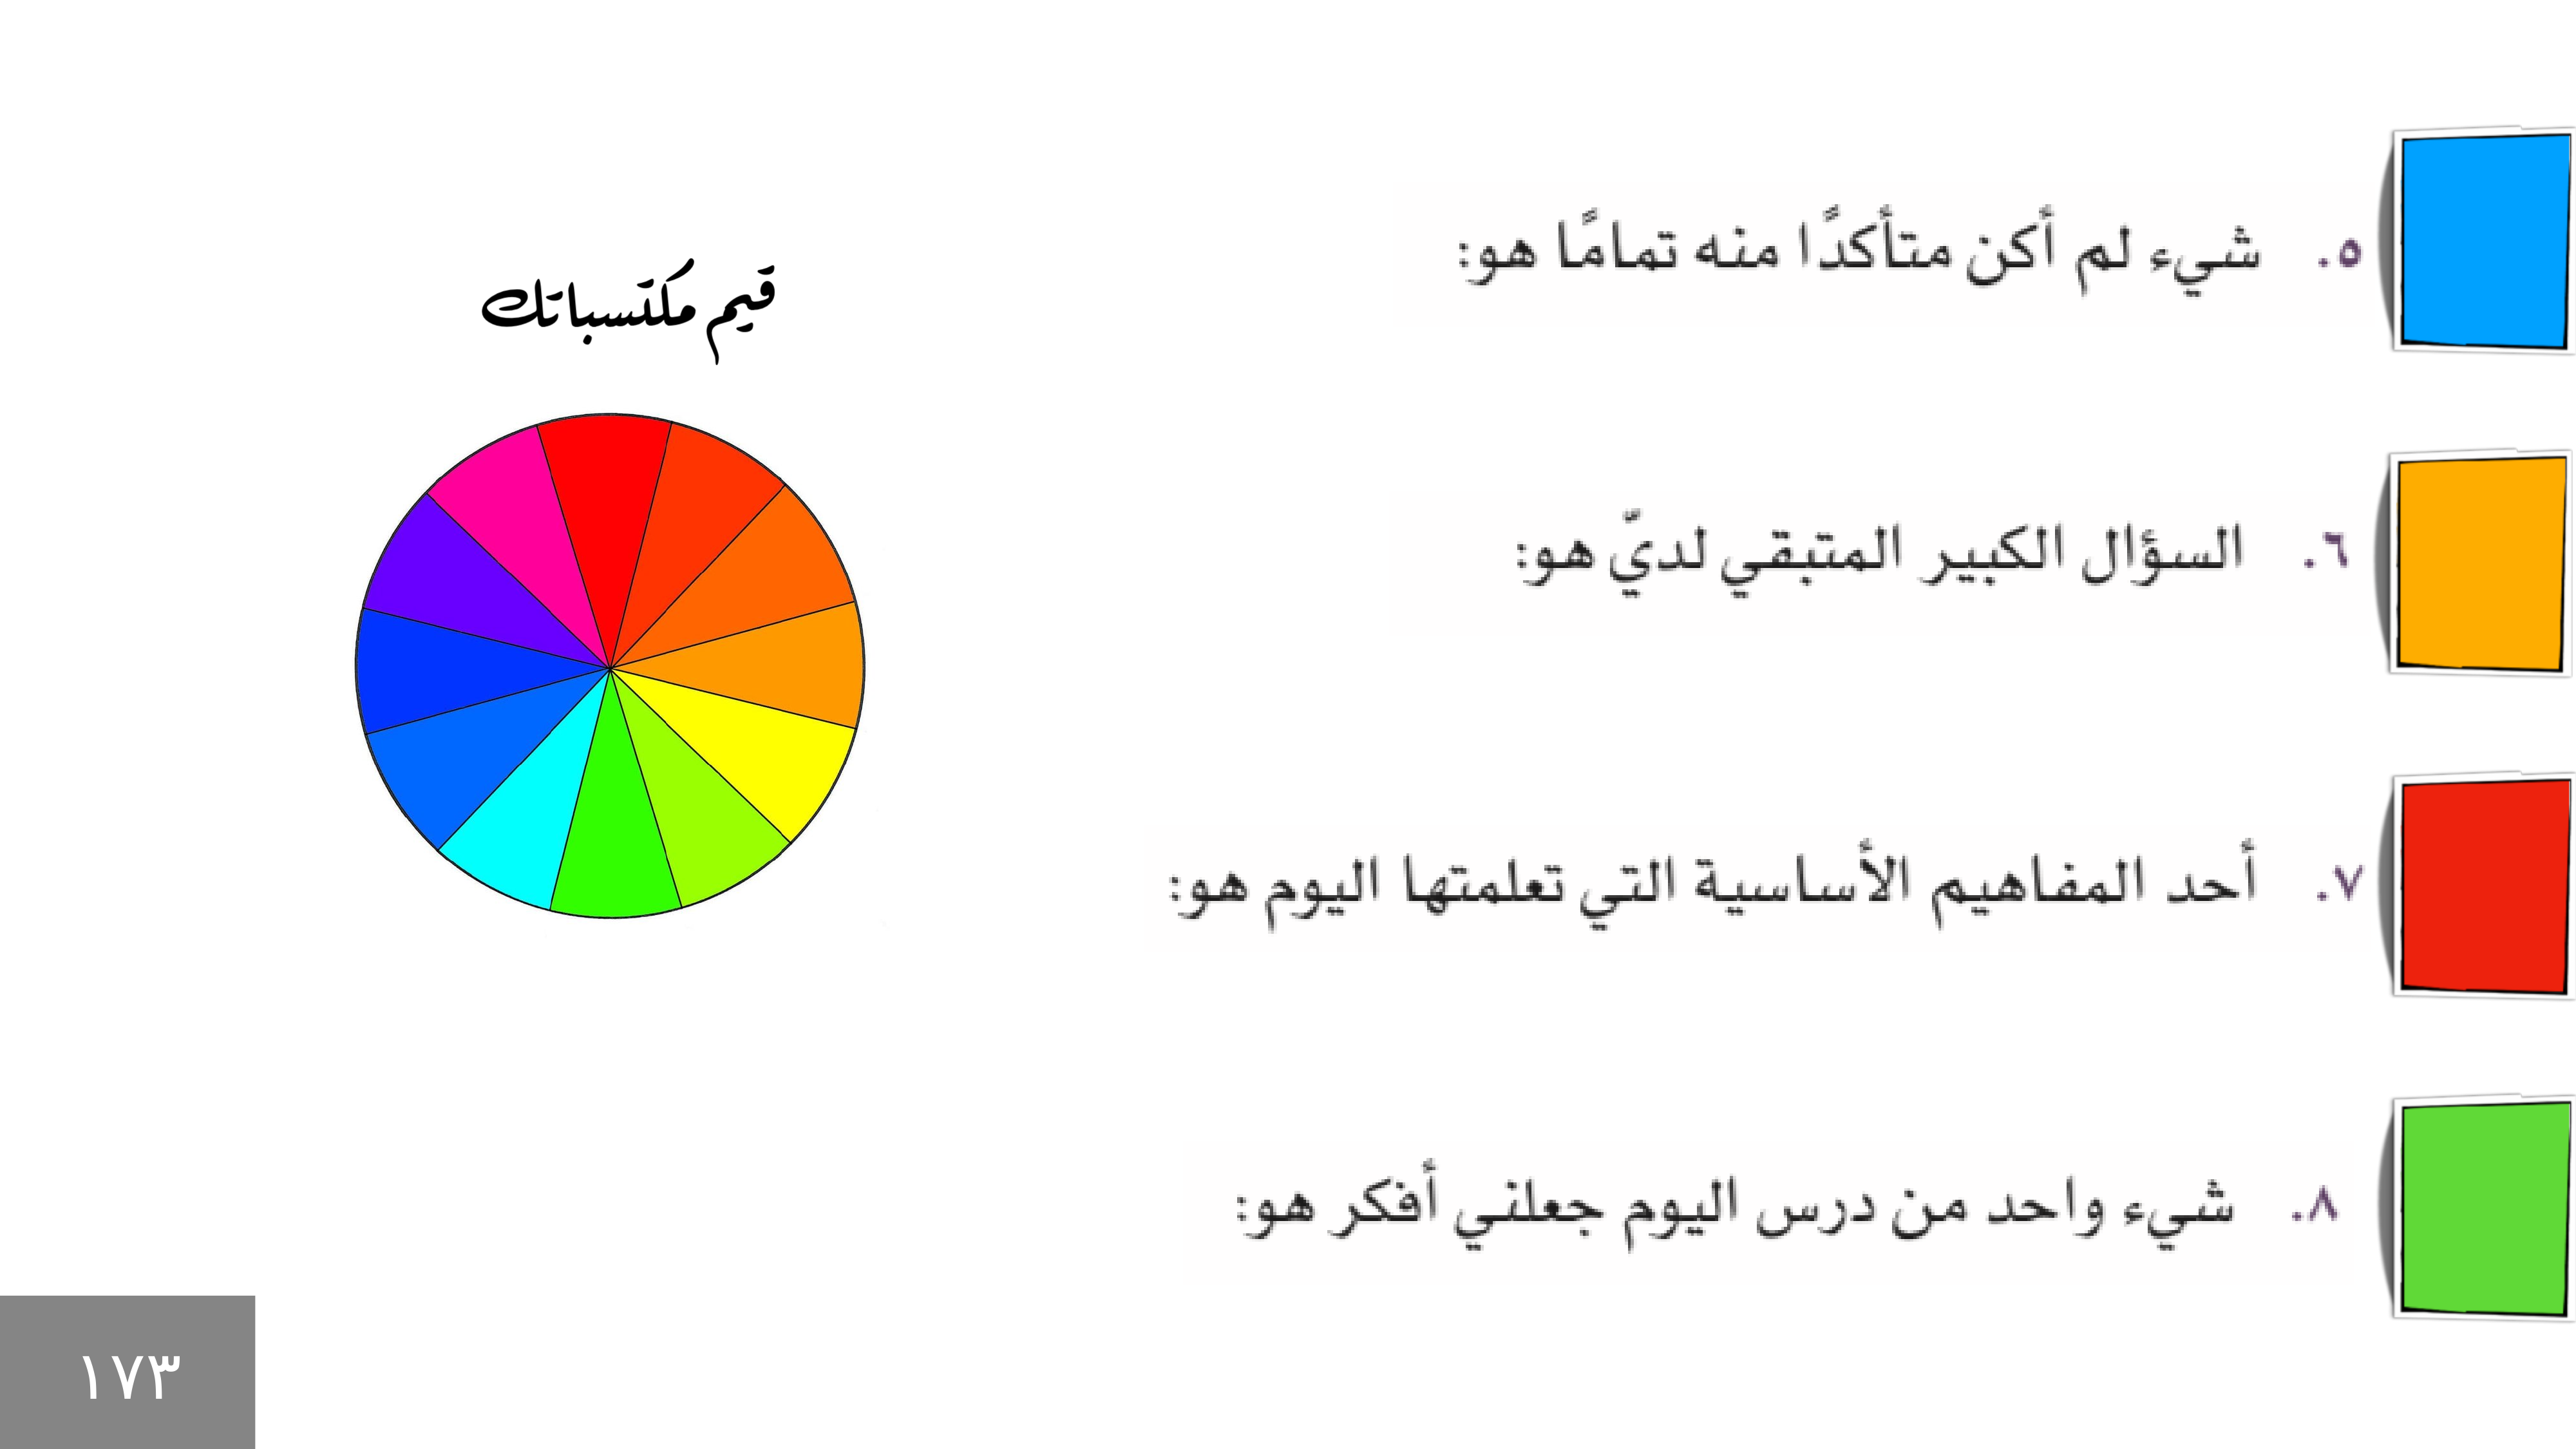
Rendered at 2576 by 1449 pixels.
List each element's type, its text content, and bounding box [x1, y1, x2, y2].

picture [1144, 824, 2360, 952]
picture [2376, 1093, 2576, 1106]
picture [2376, 770, 2576, 784]
picture [2372, 448, 2575, 461]
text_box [2360, 784, 2576, 990]
picture [2376, 1312, 2576, 1326]
picture [2372, 667, 2575, 681]
picture [2376, 990, 2576, 1004]
picture [2376, 345, 2576, 359]
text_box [2360, 1106, 2576, 1312]
picture [1392, 182, 2360, 328]
picture [1183, 1140, 2354, 1285]
picture [1388, 491, 2356, 637]
picture [319, 238, 938, 970]
text_box ١٧٣ [0, 1295, 256, 1449]
picture [2376, 125, 2576, 138]
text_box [2360, 138, 2576, 345]
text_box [2356, 461, 2576, 667]
